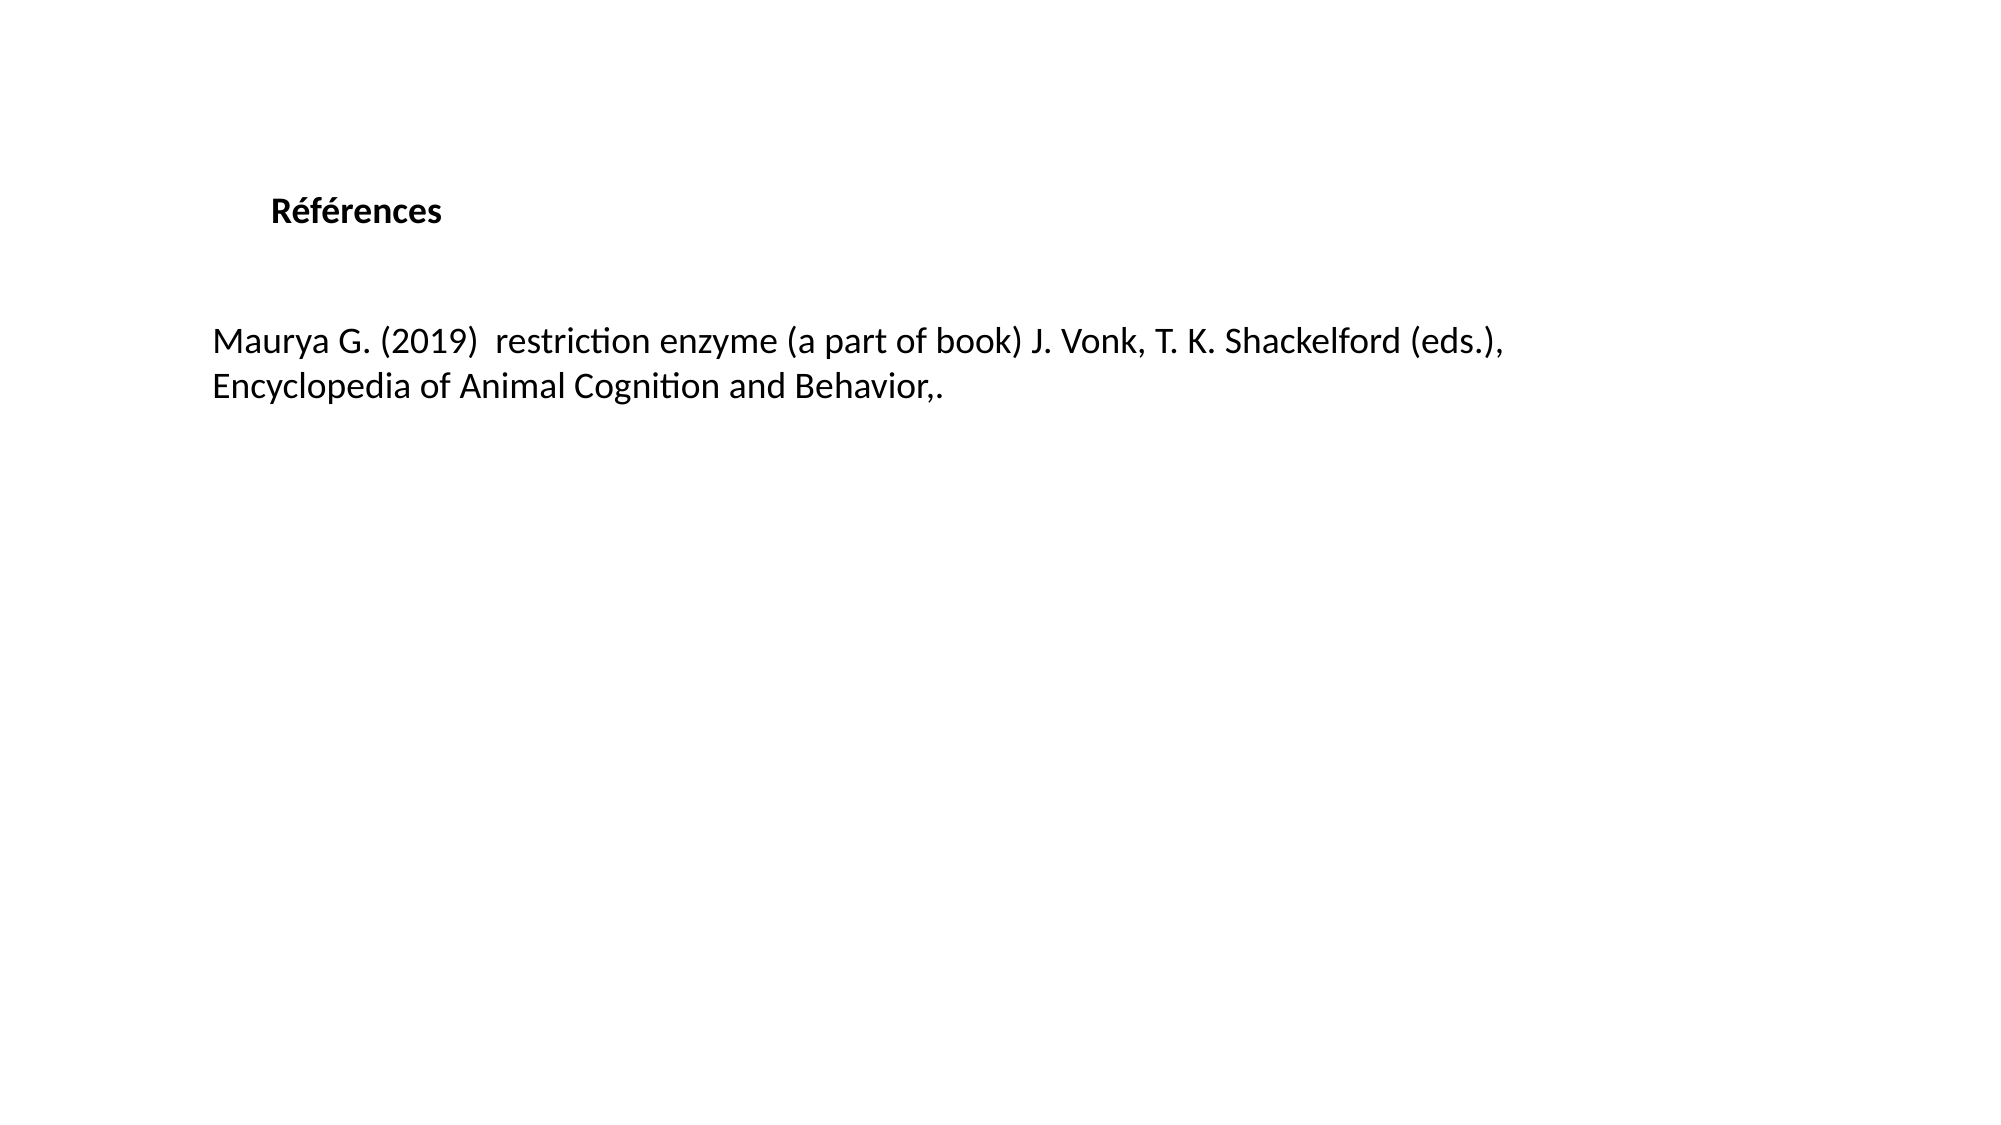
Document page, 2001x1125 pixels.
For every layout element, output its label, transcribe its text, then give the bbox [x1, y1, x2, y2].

text_box Maurya G. (2019) restriction enzyme (a part of book) J. Vonk, T. K. Shackelford (eds.), Encyclopedia of Animal Cognition and Behavior,. [197, 308, 1646, 414]
text_box Références [256, 178, 635, 238]
